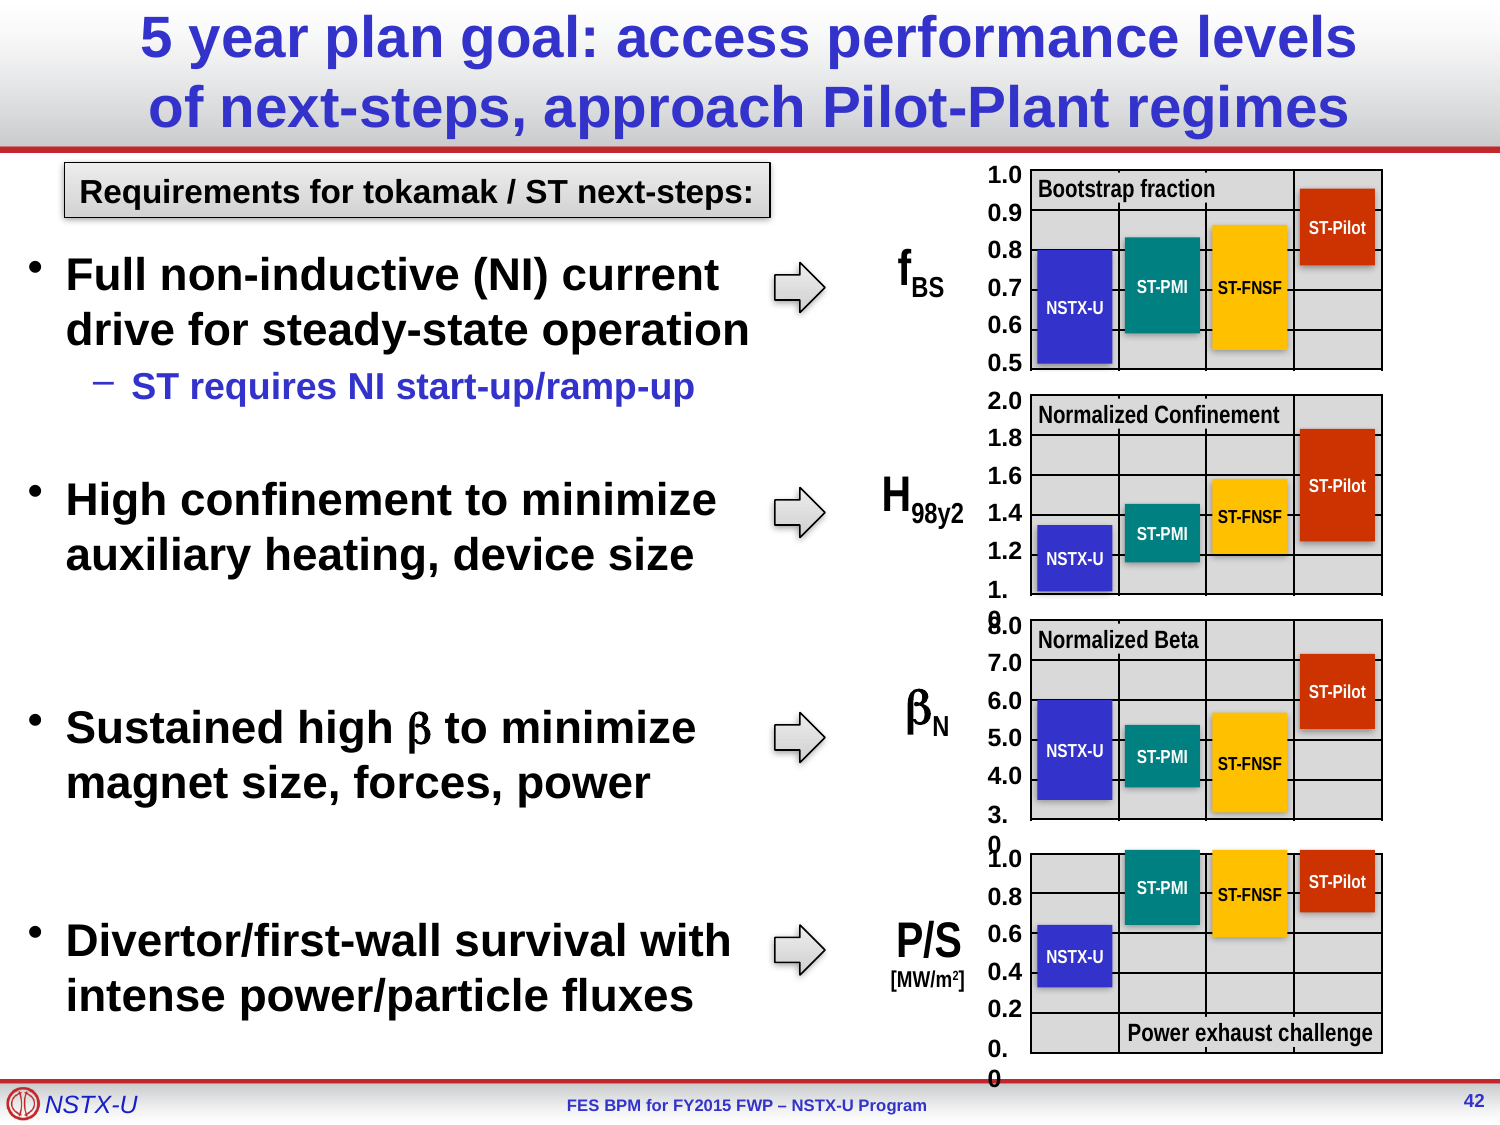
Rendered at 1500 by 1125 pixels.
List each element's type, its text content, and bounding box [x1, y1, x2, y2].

text_box [774, 711, 826, 764]
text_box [862, 374, 1403, 617]
text_box [774, 261, 826, 314]
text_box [887, 599, 1403, 841]
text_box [874, 842, 1376, 1063]
slide_number 42 [1374, 1087, 1500, 1113]
text_box [774, 486, 826, 539]
title 5 year plan goal: access performance levels of next-steps, approach Pilot-Plant regimes [0, 0, 1500, 138]
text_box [879, 149, 1403, 374]
text_box Requirements for tokamak / ST next-steps: [64, 162, 771, 218]
picture [0, 1079, 1500, 1125]
text_box [774, 924, 826, 976]
list Full non-inductive (NI) current drive for steady-state operation ST requires NI start-up/ramp-up High confinement to minimize auxiliary heating, device size Sustained high b to minimize magnet size, forces, power Divertor/first-wall survival with intense power/particle fluxes [12, 237, 776, 1013]
picture [1012, 833, 1403, 1076]
